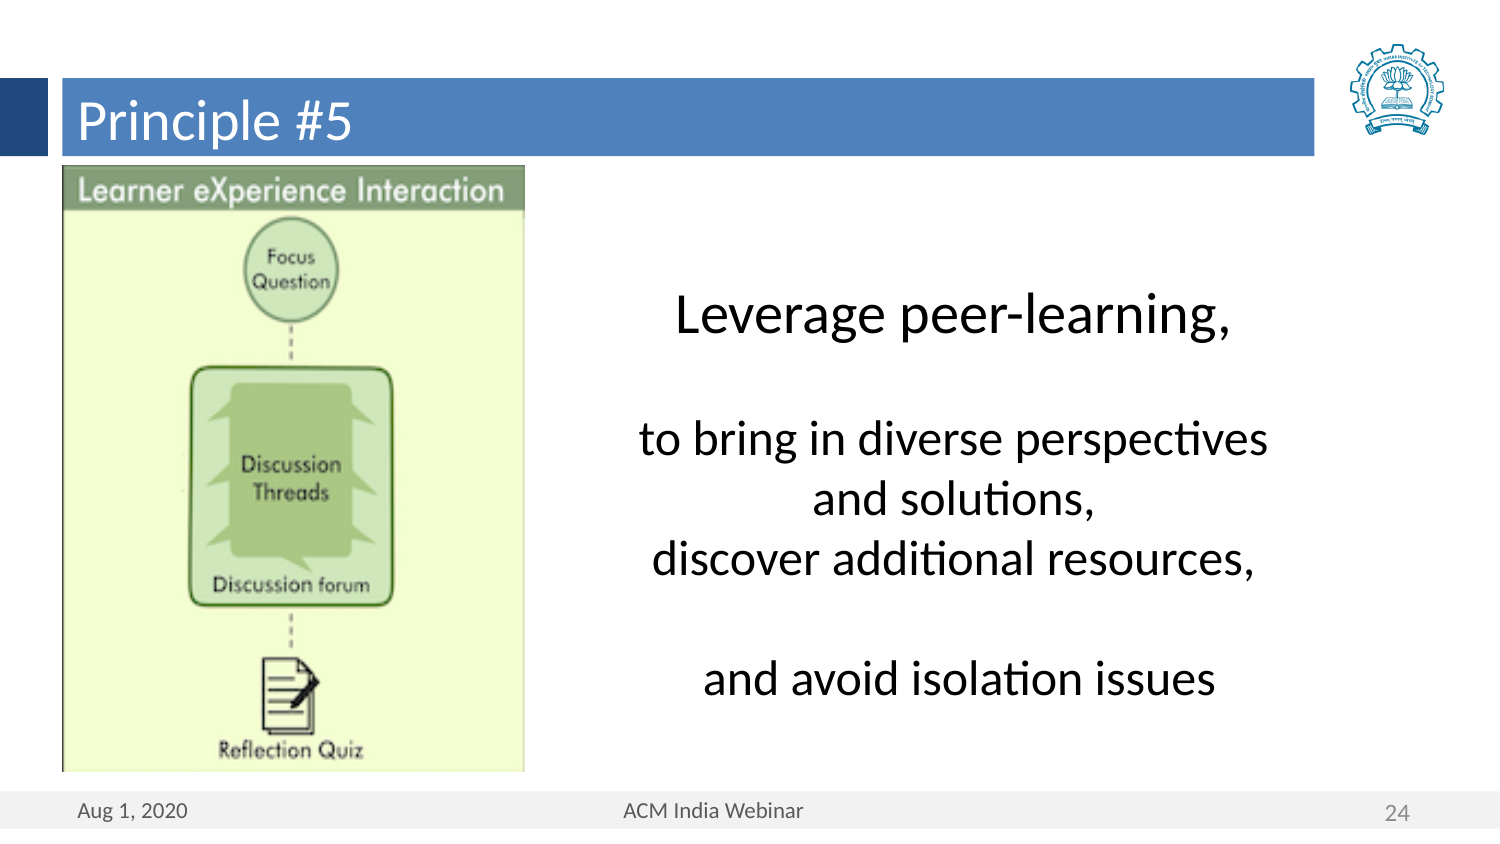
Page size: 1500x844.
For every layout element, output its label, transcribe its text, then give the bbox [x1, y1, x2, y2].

picture [1374, 126, 1420, 135]
slide_number 24 [1332, 789, 1425, 835]
picture [62, 165, 526, 772]
list Principle #5 [62, 78, 1288, 156]
picture [1350, 44, 1444, 135]
text_box Leverage peer-learning, to bring in diverse perspectives and solutions, discover additional resources, and avoid isolation issues [587, 167, 1313, 812]
